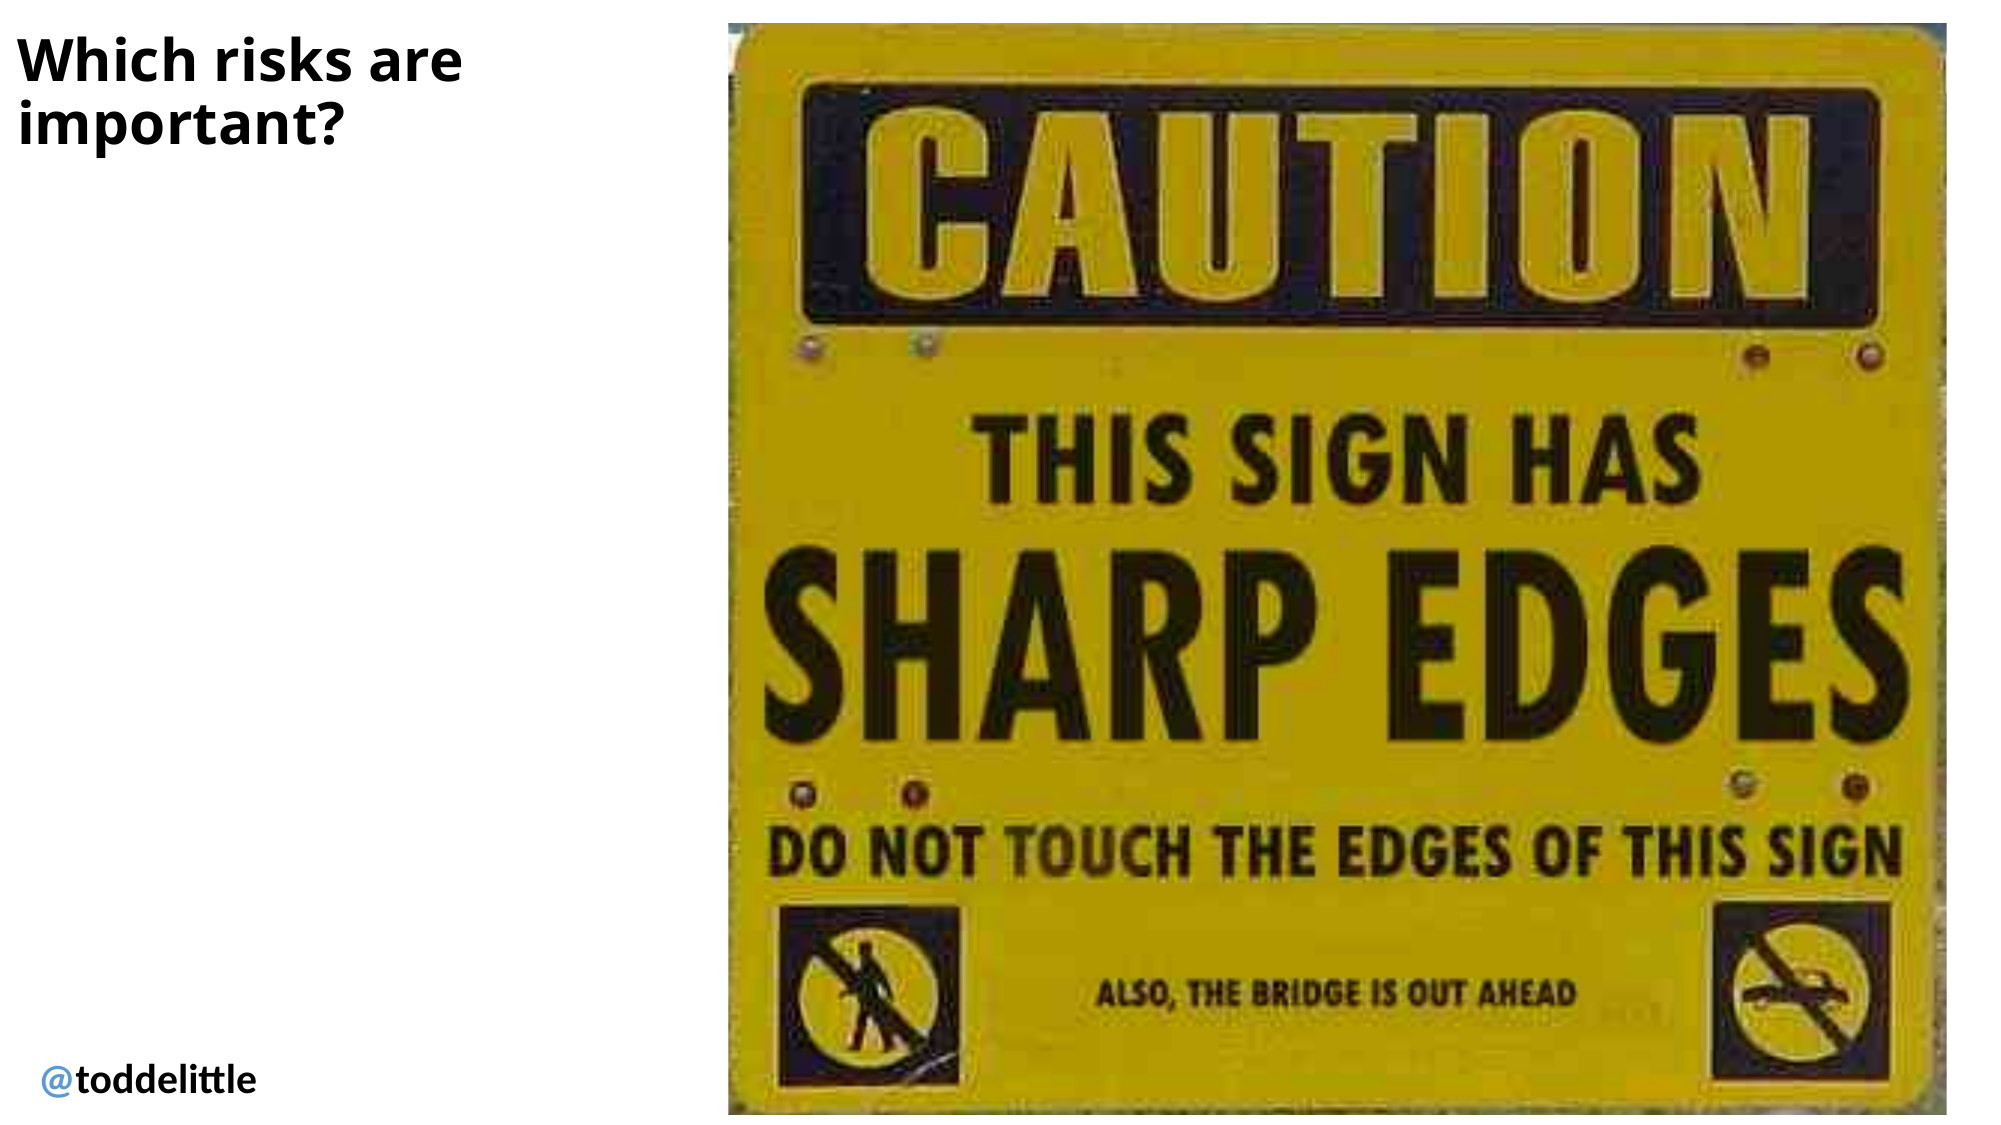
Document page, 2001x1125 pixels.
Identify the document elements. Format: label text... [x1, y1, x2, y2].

title Which risks are important? [2, 23, 728, 165]
picture [728, 23, 1947, 1115]
